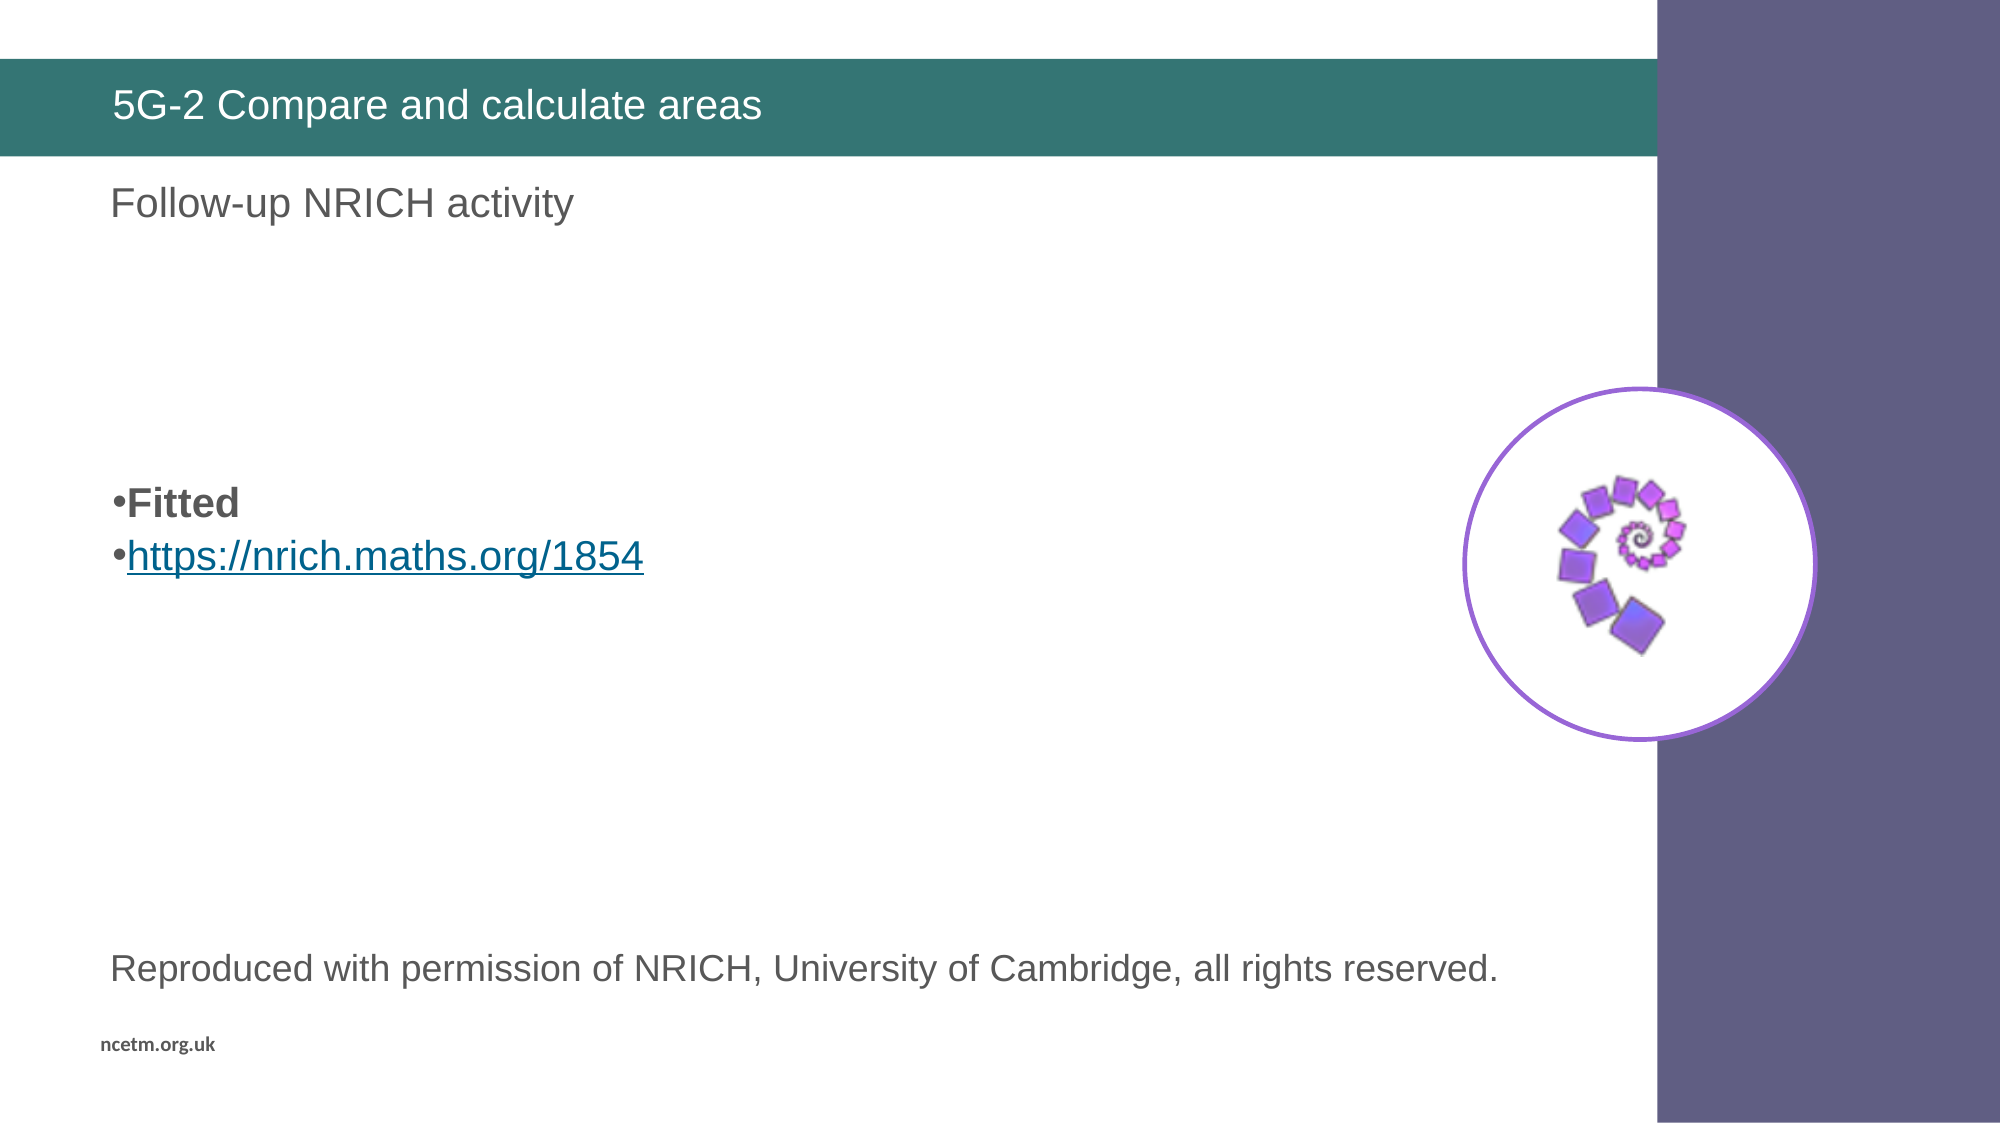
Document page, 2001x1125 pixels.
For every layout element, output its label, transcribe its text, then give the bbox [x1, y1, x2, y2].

title 5G-2 Compare and calculate areas [97, 76, 1945, 147]
list Fitted https://nrich.maths.org/1854 [97, 255, 1394, 772]
picture [1556, 468, 1720, 657]
